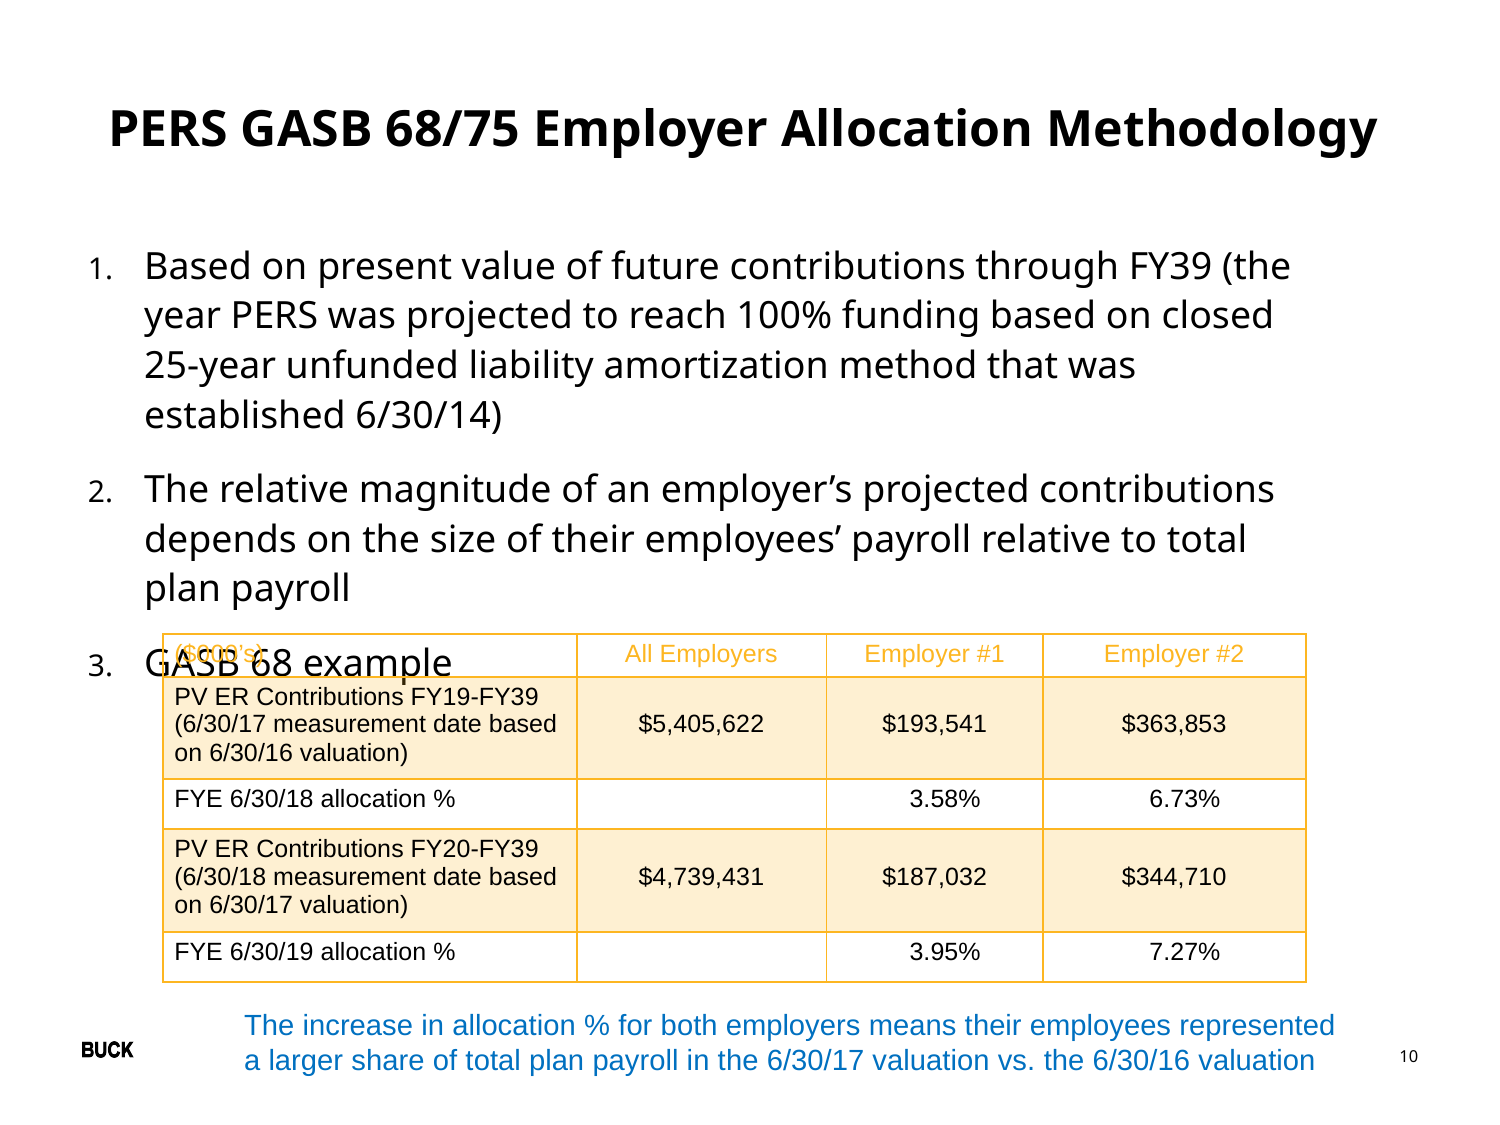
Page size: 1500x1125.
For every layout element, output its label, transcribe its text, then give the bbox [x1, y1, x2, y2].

table_header All Employers [578, 635, 826, 676]
table_cell FYE 6/30/19 allocation % [164, 933, 576, 981]
table_cell 3.95% [827, 933, 1042, 981]
table_cell [578, 933, 826, 981]
table_cell $344,710 [1044, 830, 1305, 931]
table_header Employer #2 [1044, 635, 1305, 676]
table_cell $187,032 [827, 830, 1042, 931]
table_cell PV ER Contributions FY19-FY39 (6/30/17 measurement date based on 6/30/16 valuation) [164, 678, 576, 778]
slide_number 10 [1095, 1027, 1434, 1088]
table_cell $5,405,622 [578, 678, 826, 778]
table_cell $4,739,431 [578, 830, 826, 931]
table_cell 3.58% [827, 780, 1042, 828]
table_cell $193,541 [827, 678, 1042, 778]
picture [82, 1041, 134, 1058]
list PERS GASB 68/75 Employer Allocation Methodology [93, 96, 1489, 164]
table_cell $363,853 [1044, 678, 1305, 778]
table_header Employer #1 [827, 635, 1042, 676]
table_cell 7.27% [1044, 933, 1305, 981]
table_cell [578, 780, 826, 828]
table_cell FYE 6/30/18 allocation % [164, 780, 576, 828]
table_cell PV ER Contributions FY20-FY39 (6/30/18 measurement date based on 6/30/17 valuation) [164, 830, 576, 931]
list Based on present value of future contributions through FY39 (the year PERS was projected to reach 100% funding based on closed 25-year unfunded liability amortization method that was established 6/30/14) The relative magnitude of an employer’s projected contributions depends on the size of their employees’ payroll relative to total plan payroll GASB 68 example [73, 230, 1337, 823]
text_box The increase in allocation % for both employers means their employees represented a larger share of total plan payroll in the 6/30/17 valuation vs. the 6/30/16 valuation [229, 998, 1353, 1084]
table_cell 6.73% [1044, 780, 1305, 828]
table_header ($000’s) [164, 635, 576, 676]
